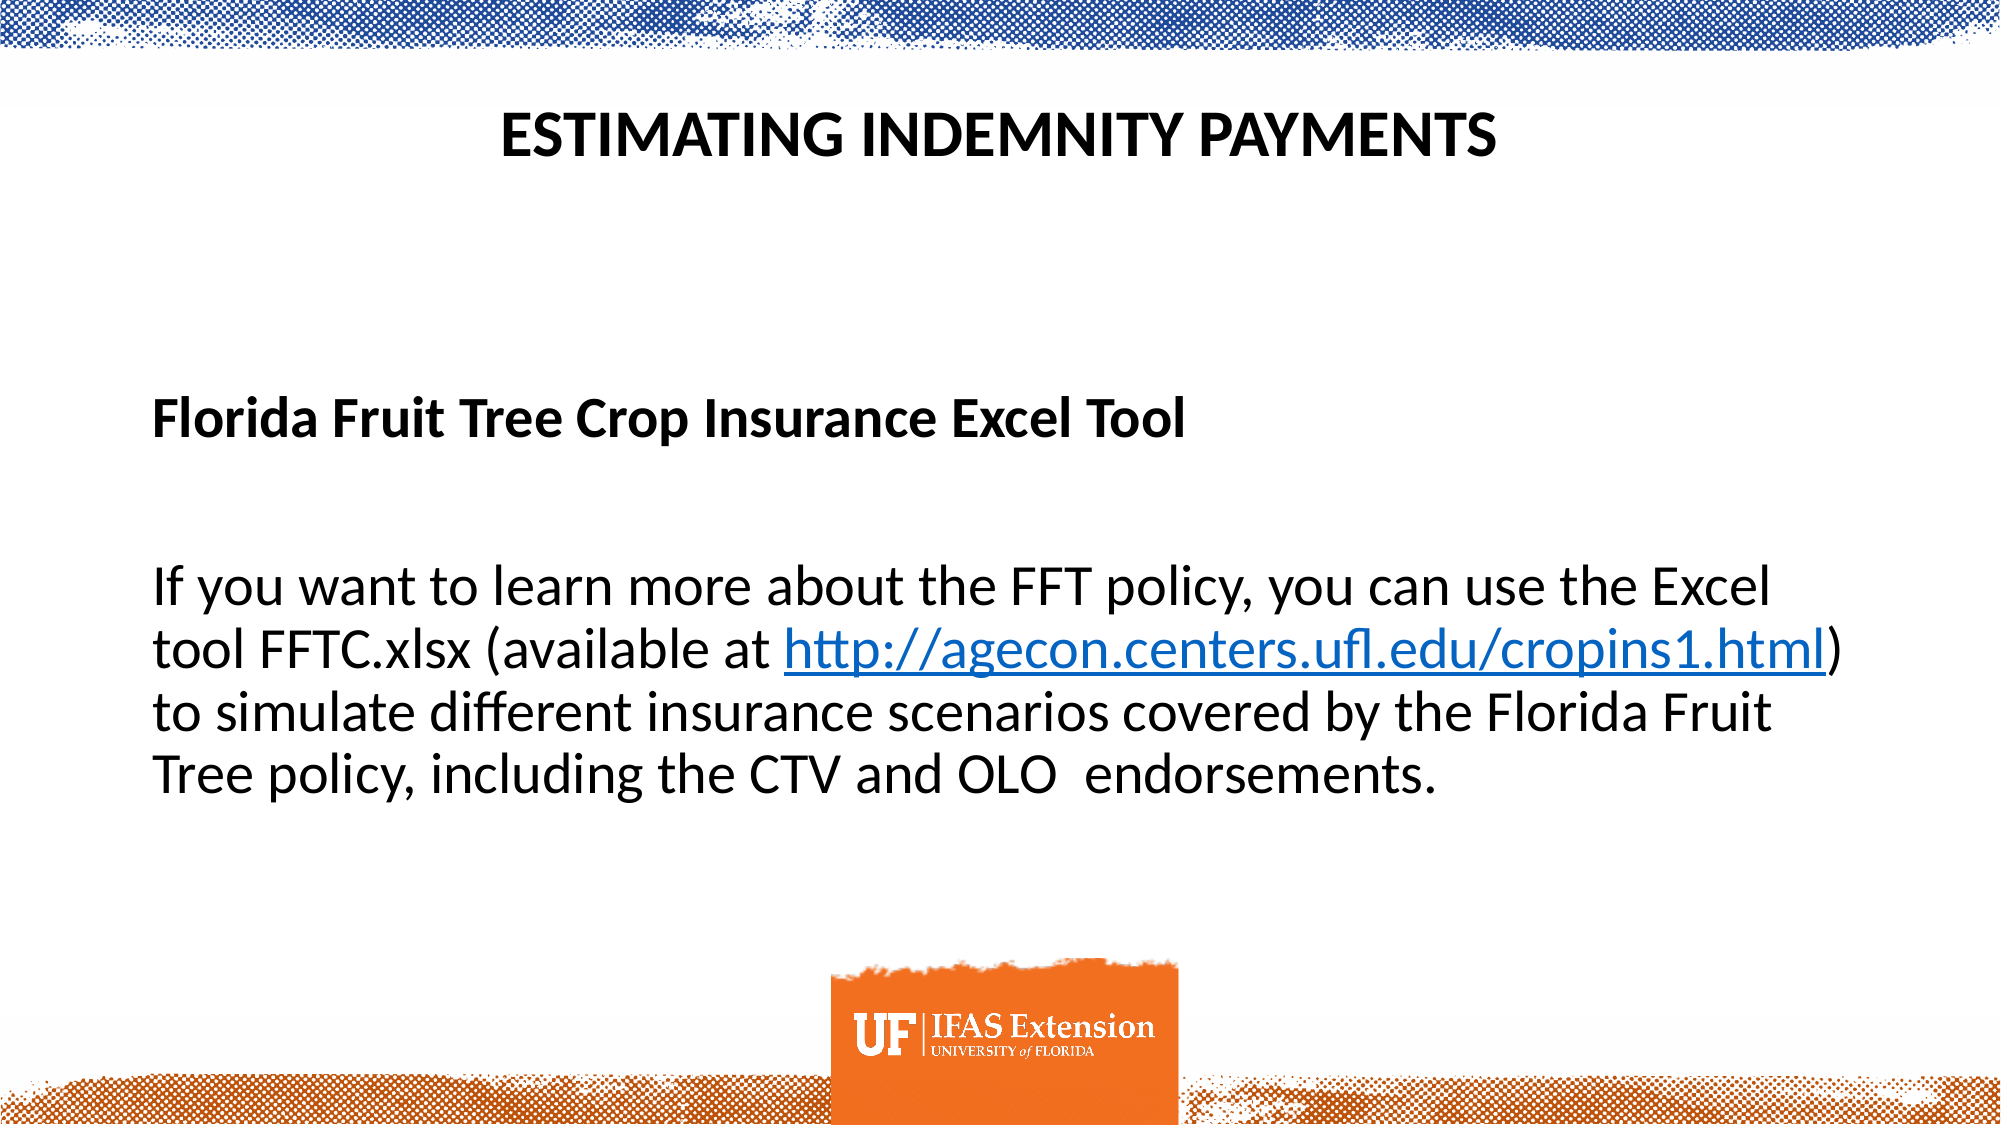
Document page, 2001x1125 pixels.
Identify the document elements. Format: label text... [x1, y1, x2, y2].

title Estimating Indemnity Payments [137, 91, 1863, 278]
picture [854, 1013, 1155, 1059]
list Florida Fruit Tree Crop Insurance Excel Tool If you want to learn more about the FFT policy, you can use the Excel tool FFTC.xlsx (available at http://agecon.centers.ufl.edu/cropins1.html) to simulate different insurance scenarios covered by the Florida Fruit Tree policy, including the CTV and OLO endorsements. [137, 299, 1863, 972]
